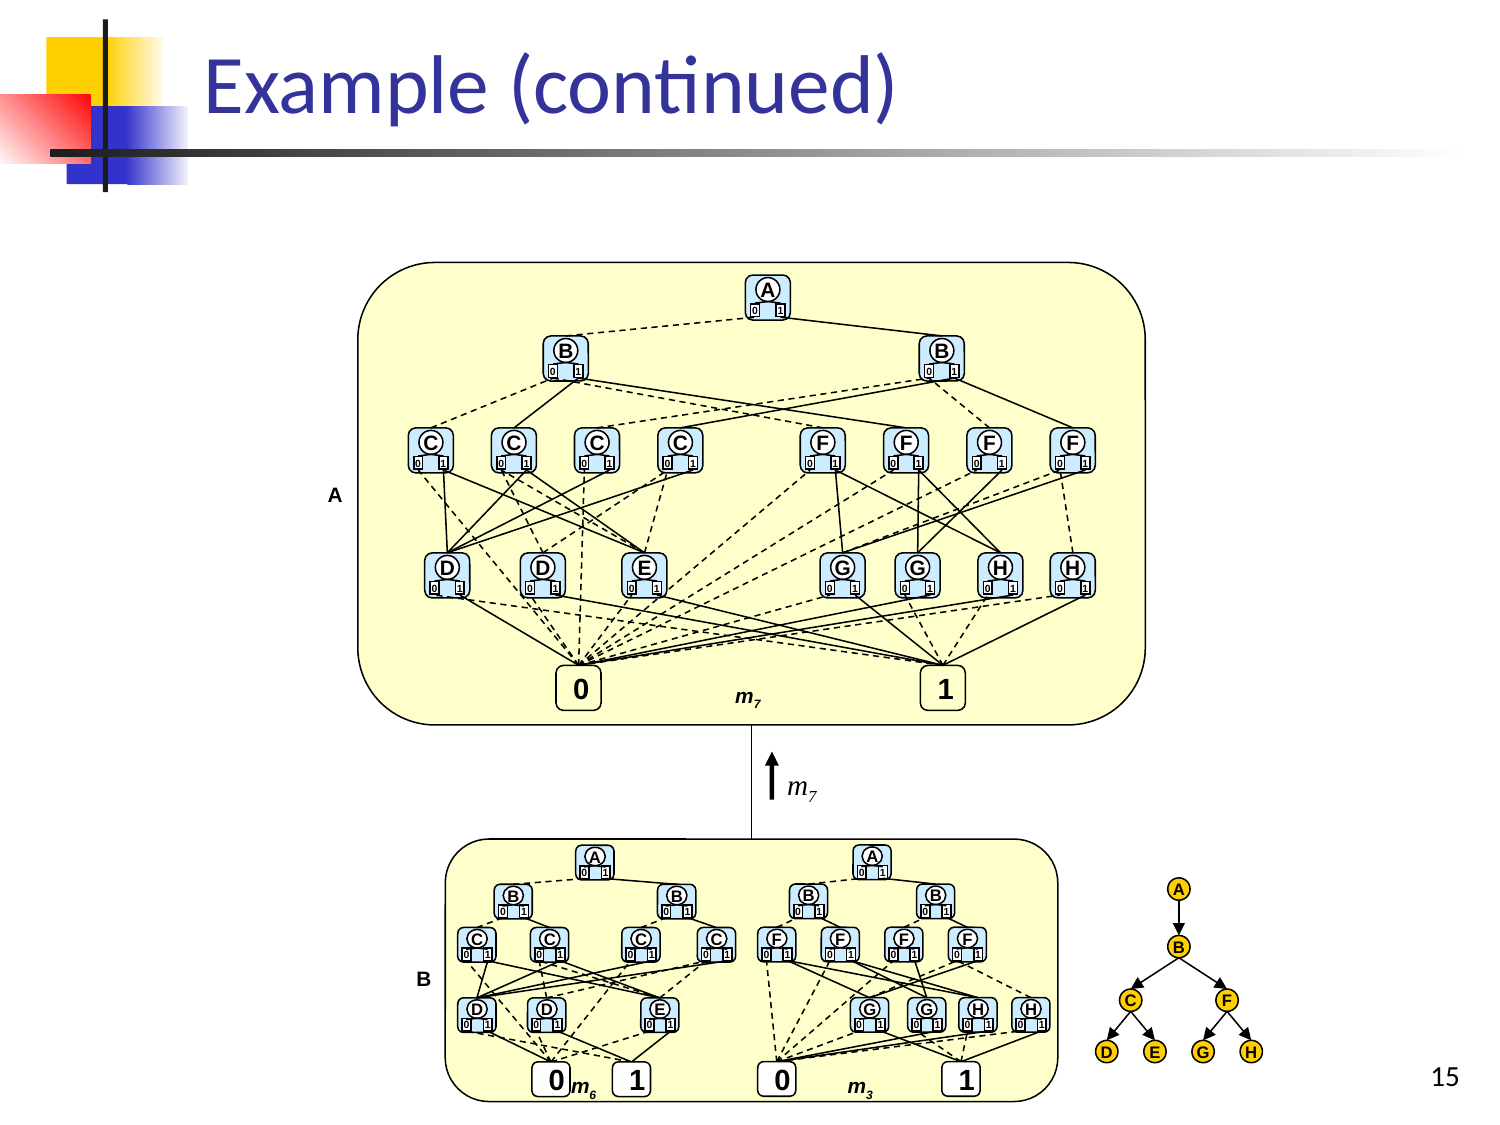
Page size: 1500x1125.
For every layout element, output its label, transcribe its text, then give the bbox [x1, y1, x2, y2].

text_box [408, 274, 1096, 716]
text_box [1095, 877, 1263, 1063]
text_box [771, 751, 835, 809]
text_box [312, 262, 1146, 726]
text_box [457, 844, 736, 1106]
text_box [757, 844, 1051, 1106]
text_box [401, 838, 1059, 1102]
title Example (continued) [188, 34, 1468, 138]
slide_number 15 [1162, 1024, 1476, 1101]
